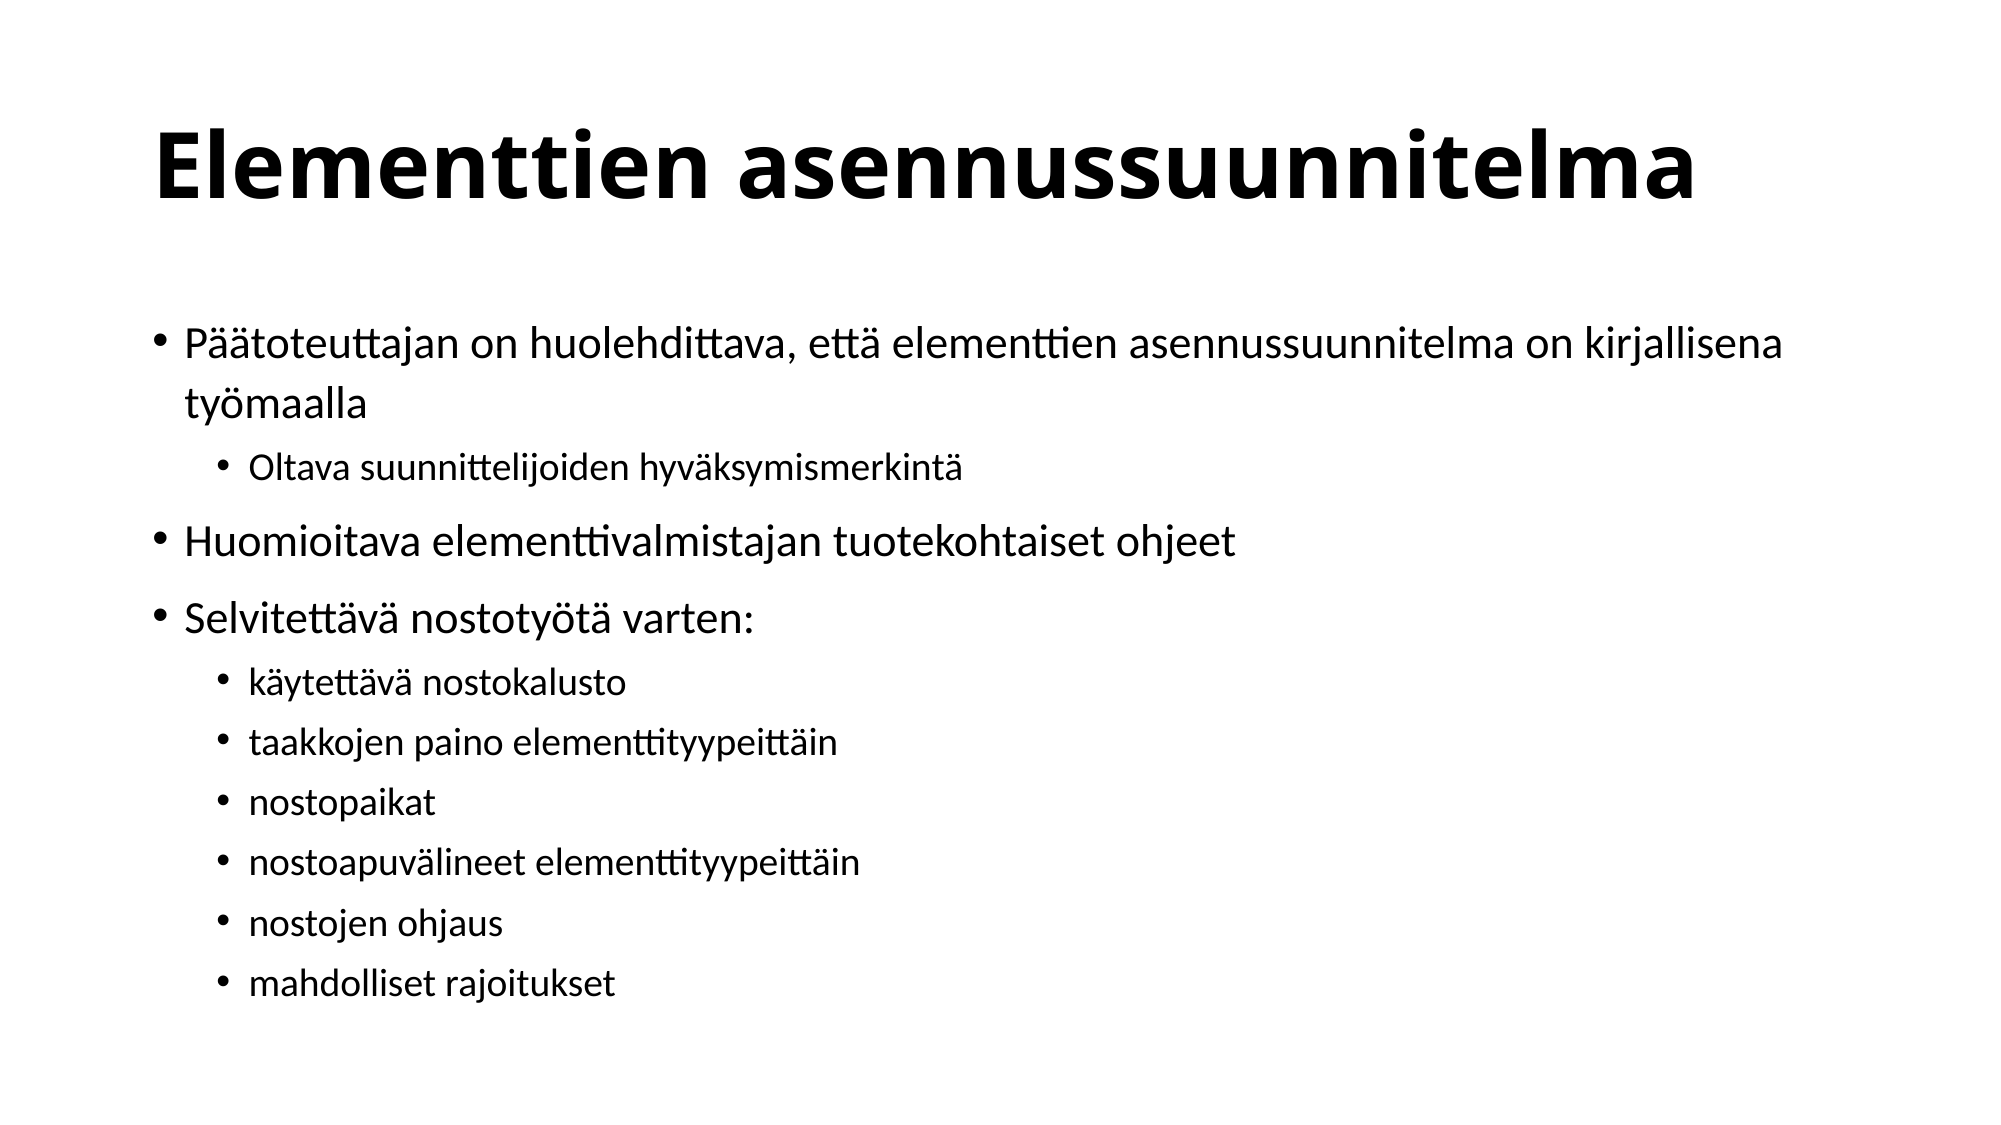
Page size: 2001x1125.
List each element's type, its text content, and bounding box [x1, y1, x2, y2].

list Päätoteuttajan on huolehdittava, että elementtien asennussuunnitelma on kirjallisena työmaalla Oltava suunnittelijoiden hyväksymismerkintä Huomioitava elementtivalmistajan tuotekohtaiset ohjeet Selvitettävä nostotyötä varten: käytettävä nostokalusto taakkojen paino elementtityypeittäin nostopaikat nostoapuvälineet elementtityypeittäin nostojen ohjaus mahdolliset rajoitukset [137, 299, 1863, 1014]
title Elementtien asennussuunnitelma [137, 59, 1863, 278]
